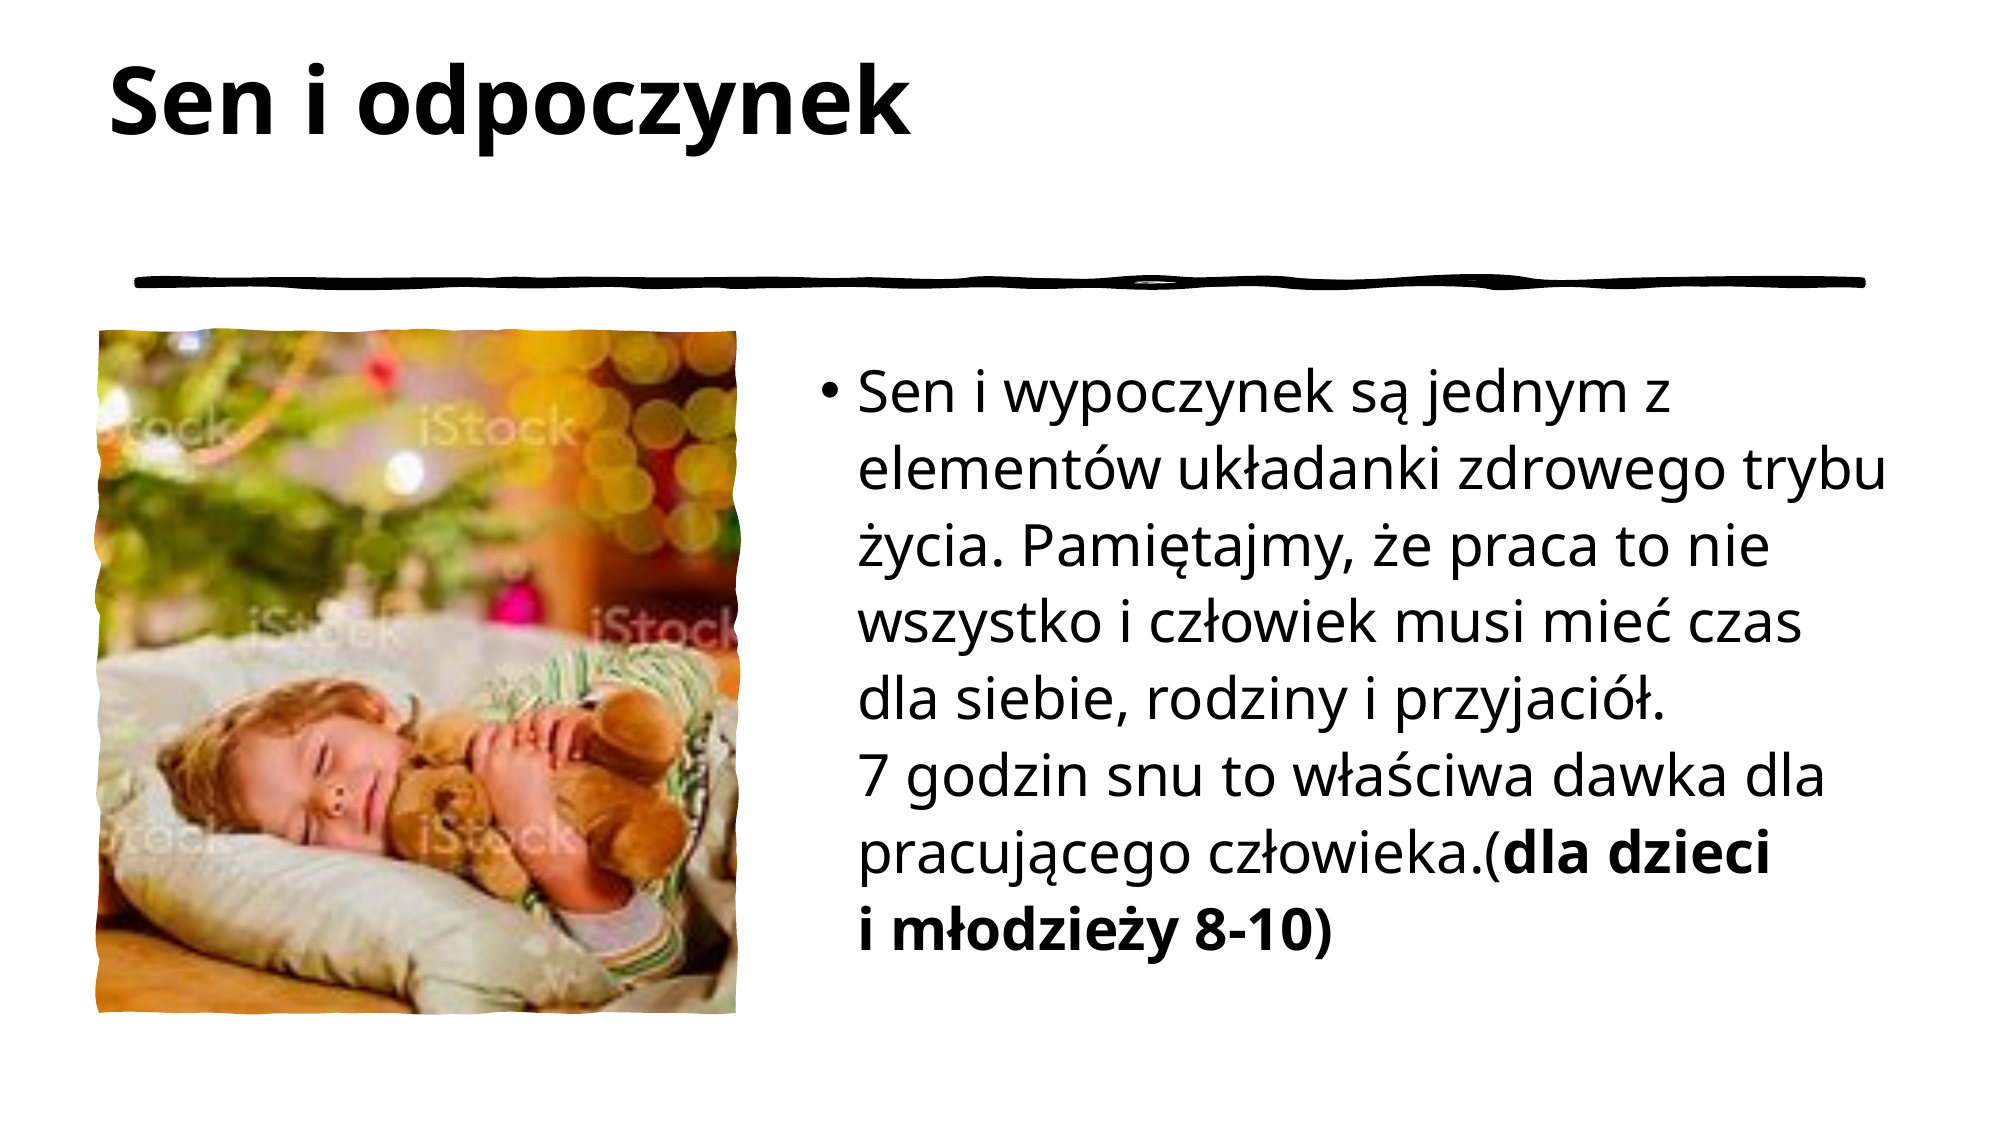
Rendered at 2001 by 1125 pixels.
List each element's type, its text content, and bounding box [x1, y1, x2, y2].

list Sen i wypoczynek są jednym z elementów układanki zdrowego trybu życia. Pamiętajmy, że praca to nie wszystko i człowiek musi mieć czas dla siebie, rodziny i przyjaciół. 7 godzin snu to właściwa dawka dla pracującego człowieka.(dla dzieci i młodzieży 8-10) [804, 339, 1907, 1015]
picture [93, 328, 741, 1015]
title Sen i odpoczynek [93, 39, 1907, 275]
